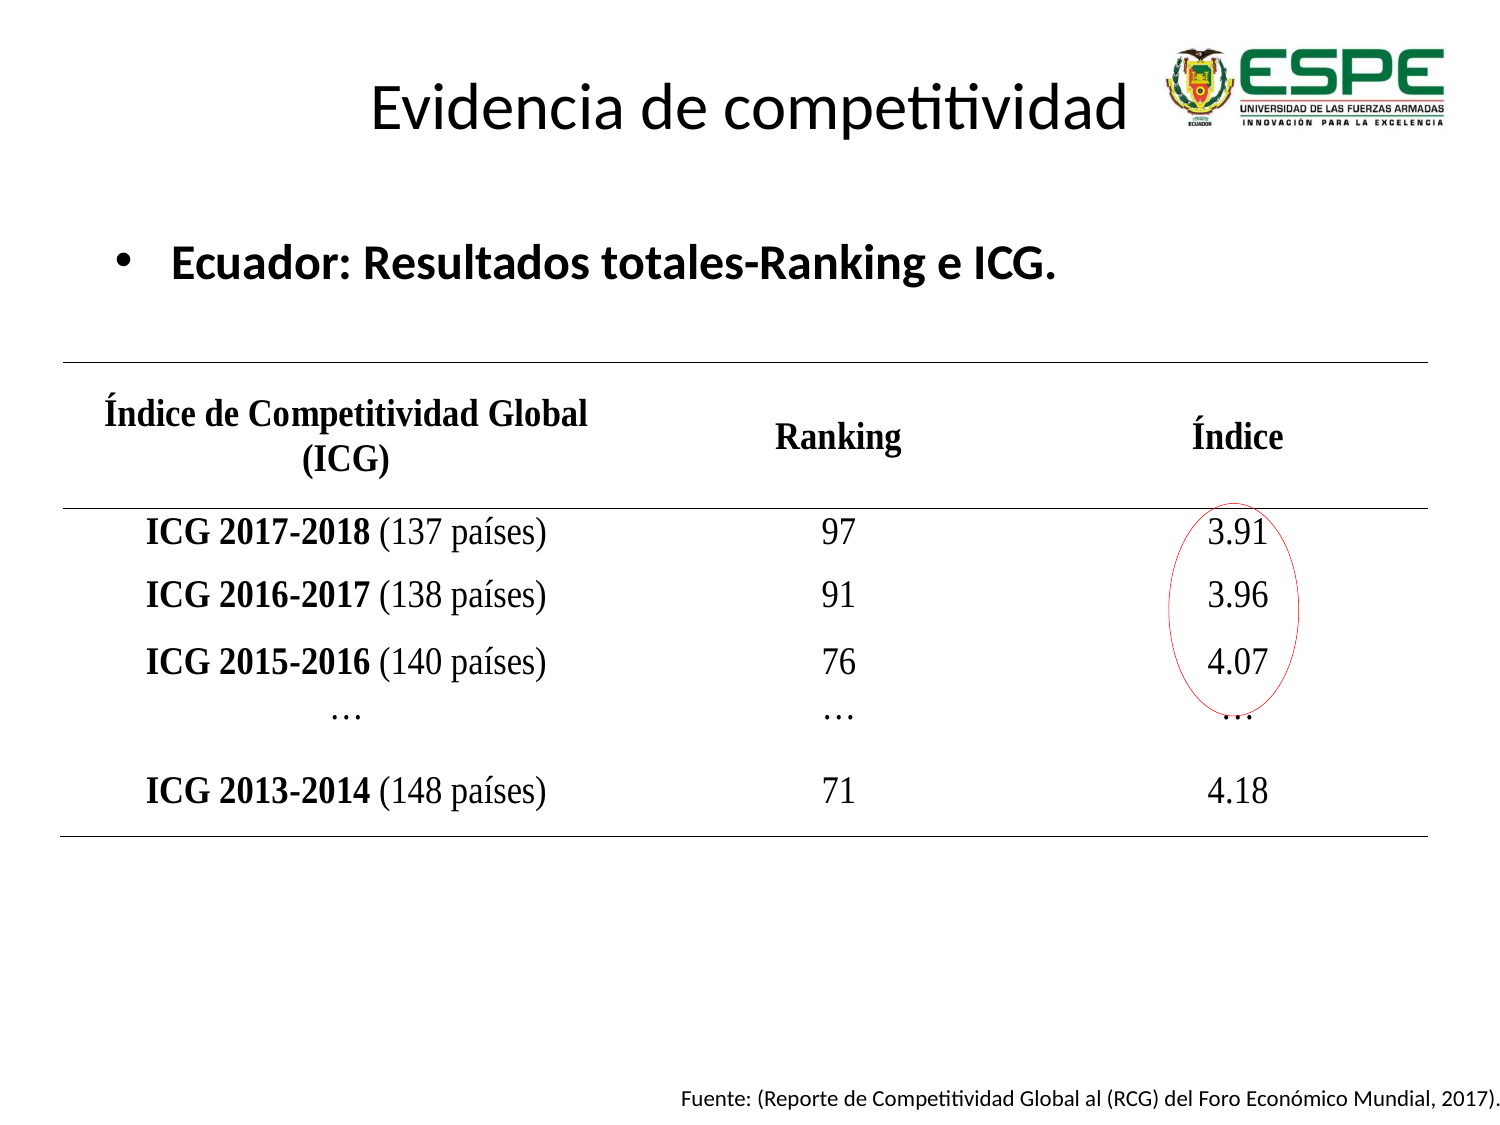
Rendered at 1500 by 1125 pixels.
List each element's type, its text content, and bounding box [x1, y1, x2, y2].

picture [11, 361, 1483, 1030]
title Evidencia de competitividad [75, 8, 1425, 197]
text_box Fuente: (Reporte de Competitividad Global al (RCG) del Foro Económico Mundial, 2017). [666, 1076, 1500, 1119]
picture [1163, 30, 1449, 138]
text_box Ecuador: Resultados totales-Ranking e ICG. [100, 222, 1400, 297]
